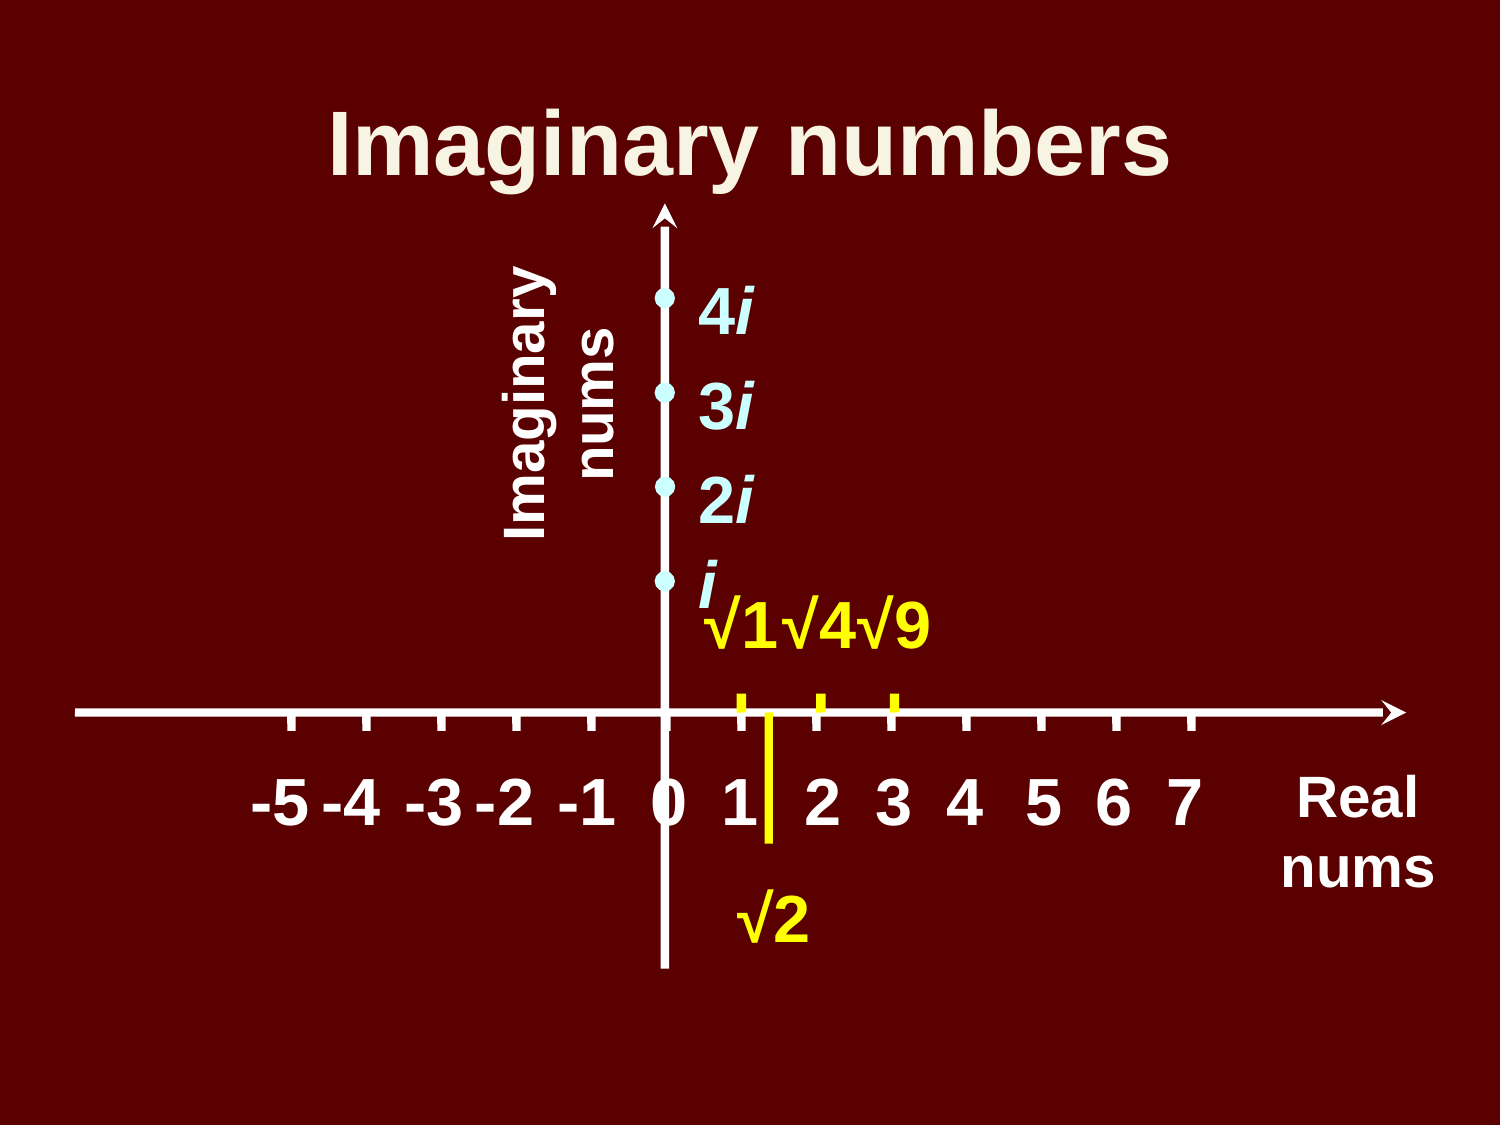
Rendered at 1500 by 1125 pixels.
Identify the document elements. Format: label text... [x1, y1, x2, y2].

text_box √1 [690, 574, 768, 669]
text_box 2i [683, 449, 880, 544]
text_box [658, 203, 672, 216]
text_box i [683, 544, 788, 629]
text_box √2 [722, 868, 826, 964]
text_box [655, 288, 675, 308]
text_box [74, 693, 1407, 844]
text_box Imaginary nums [478, 196, 634, 612]
title Imaginary numbers [74, 44, 1426, 233]
text_box Real nums [1216, 751, 1500, 907]
text_box 4i [683, 260, 869, 356]
text_box [655, 383, 675, 403]
text_box 3i [683, 356, 857, 450]
text_box √9 [843, 574, 947, 669]
text_box [655, 571, 675, 591]
text_box √4 [768, 574, 843, 669]
text_box [655, 477, 675, 497]
